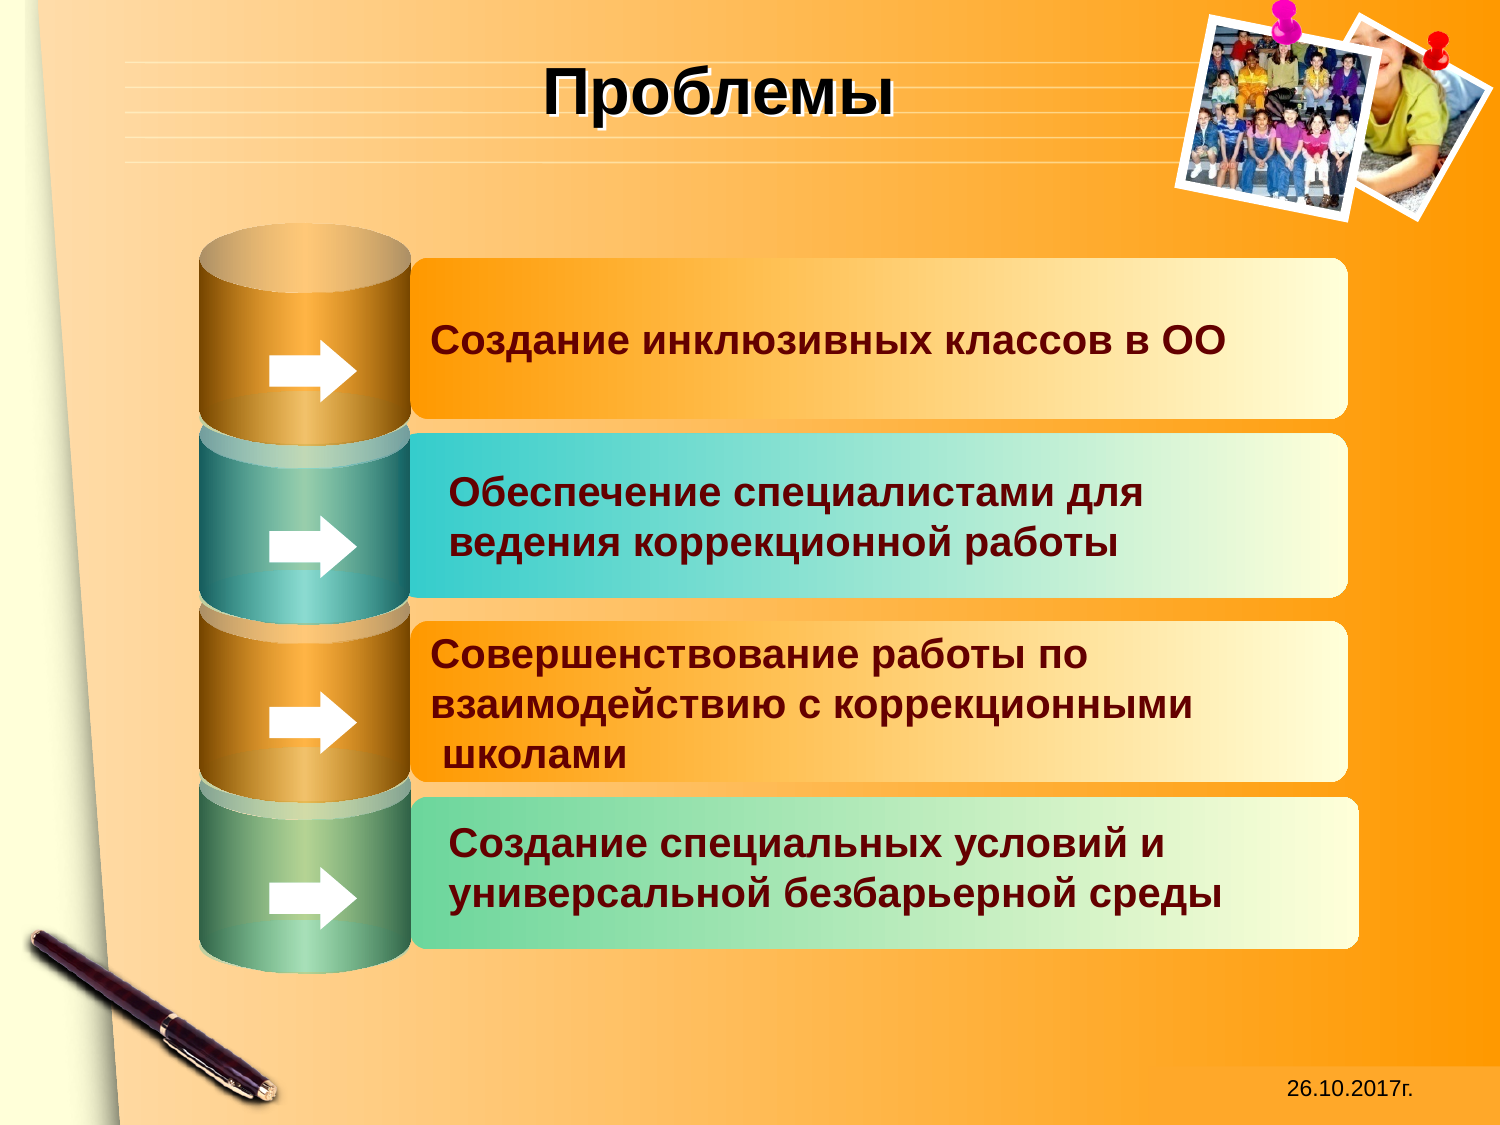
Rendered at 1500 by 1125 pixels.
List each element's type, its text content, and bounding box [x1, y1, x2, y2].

picture [1351, 22, 1484, 212]
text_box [198, 632, 410, 804]
text_box Создание инклюзивных классов в ОО [416, 257, 1348, 419]
title Проблемы [149, 12, 1288, 163]
text_box 26.10.2017г. [1148, 1066, 1500, 1125]
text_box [198, 453, 410, 625]
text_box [198, 808, 411, 975]
picture [1186, 0, 1371, 211]
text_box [198, 222, 411, 446]
text_box Создание специальных условий и универсальной безбарьерной среды [433, 808, 1289, 924]
picture [12, 0, 288, 1125]
text_box [414, 433, 1348, 598]
text_box Обеспечение специалистами для ведения коррекционной работы [433, 456, 1243, 572]
text_box [416, 796, 1360, 950]
text_box [183, 212, 1363, 269]
text_box Совершенствование работы по взаимодействию с коррекционными школами [414, 621, 1348, 783]
